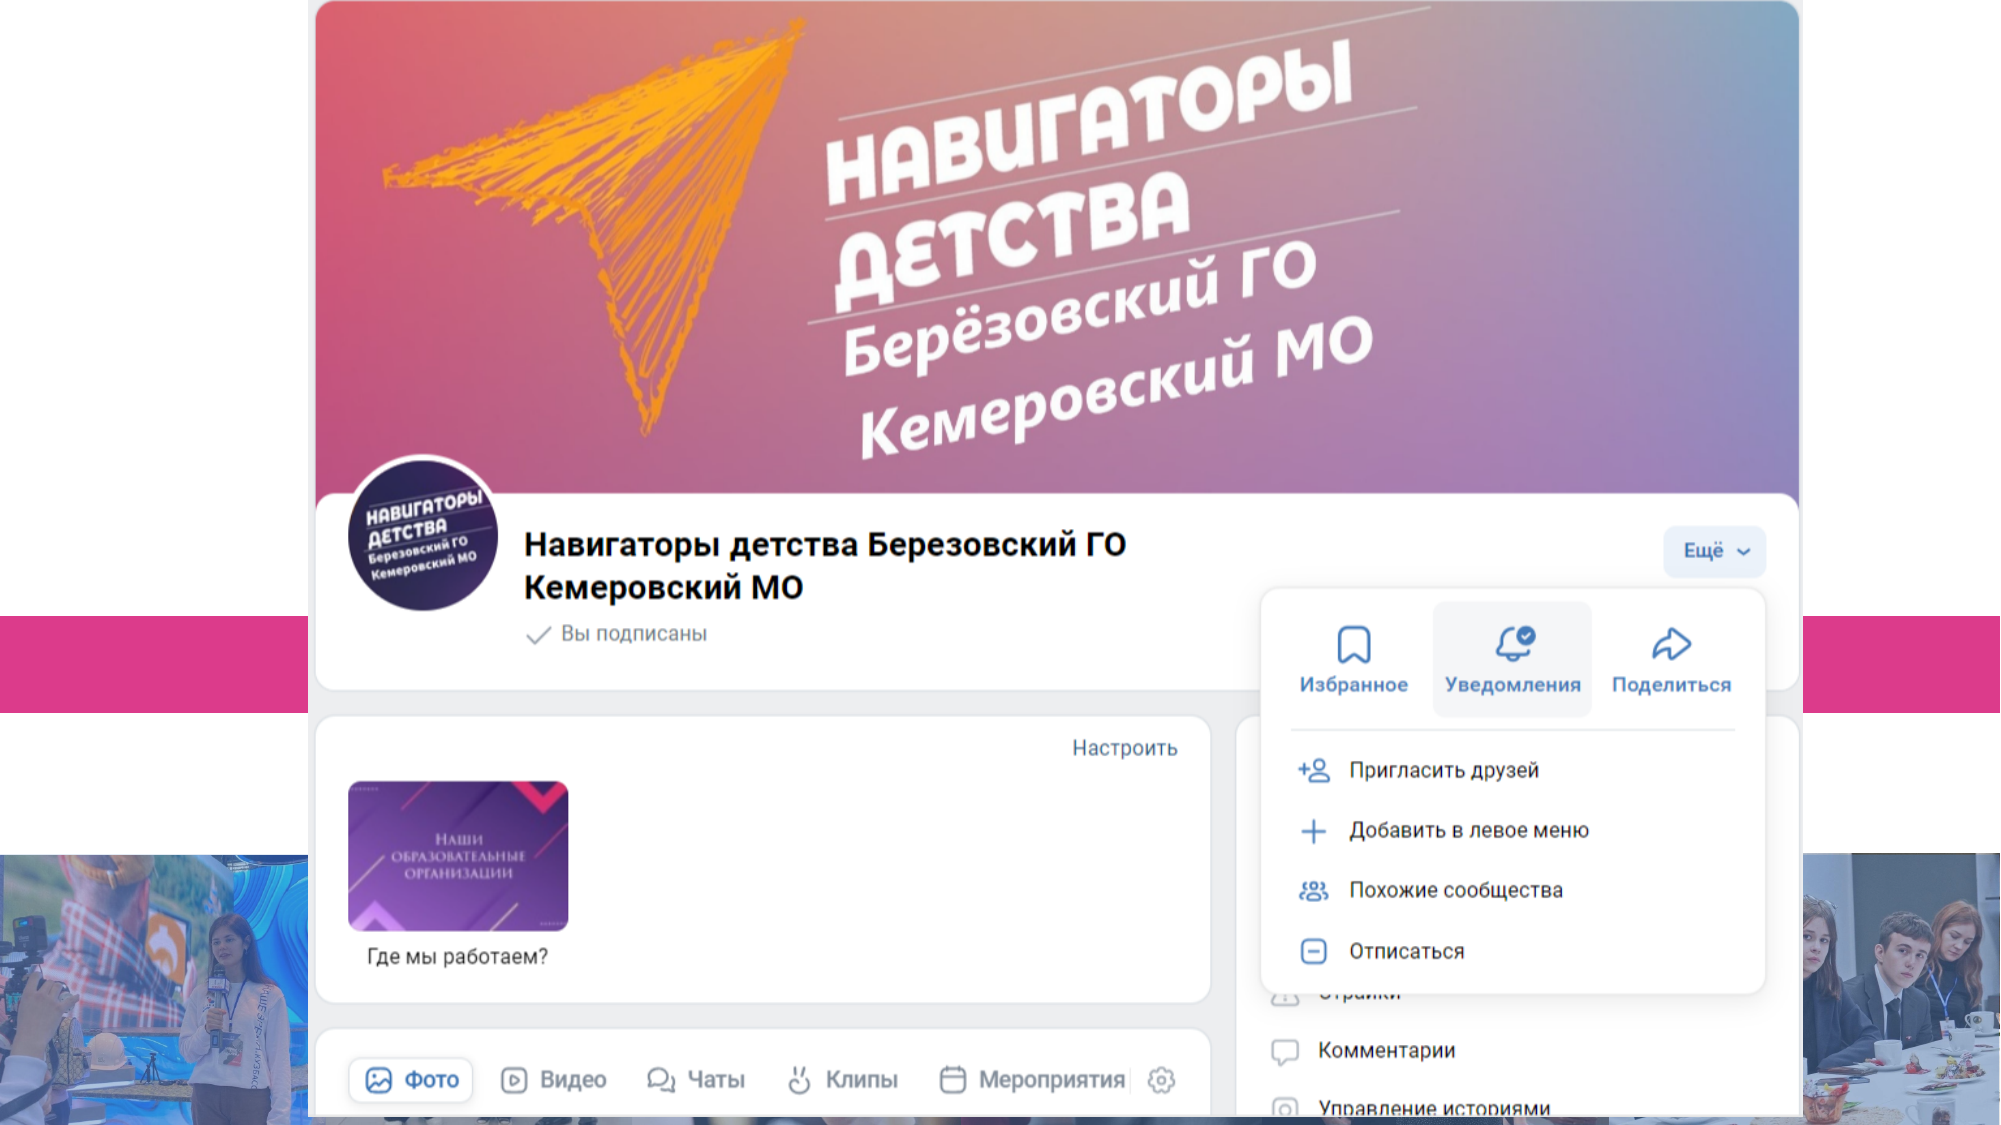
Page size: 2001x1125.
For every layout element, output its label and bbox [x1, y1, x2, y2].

text_box [1803, 616, 2000, 713]
text_box [0, 616, 308, 713]
picture [0, 0, 2000, 1125]
